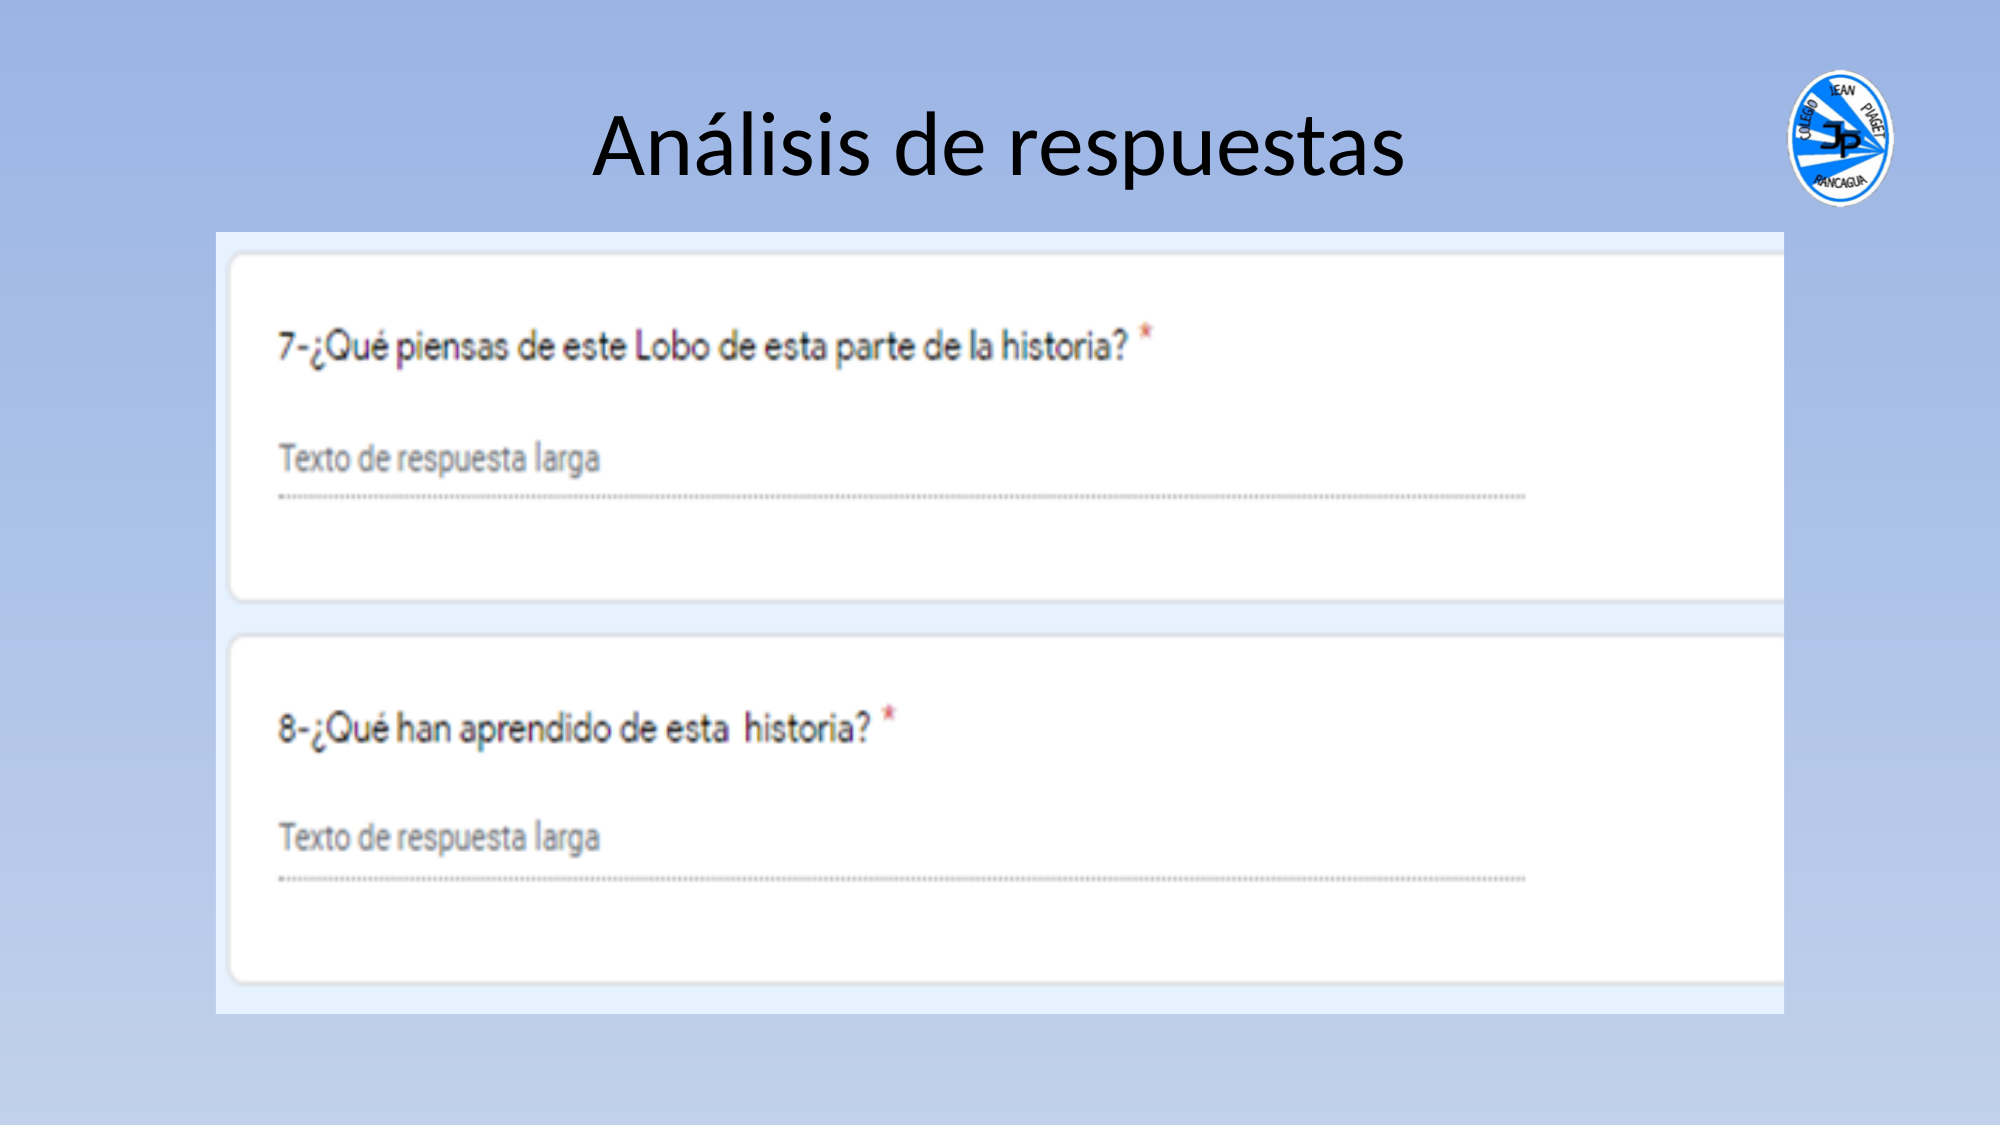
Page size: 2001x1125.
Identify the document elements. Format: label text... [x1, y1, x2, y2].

picture [1761, 68, 1925, 210]
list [215, 232, 1785, 1014]
title Análisis de respuestas [99, 45, 1900, 233]
